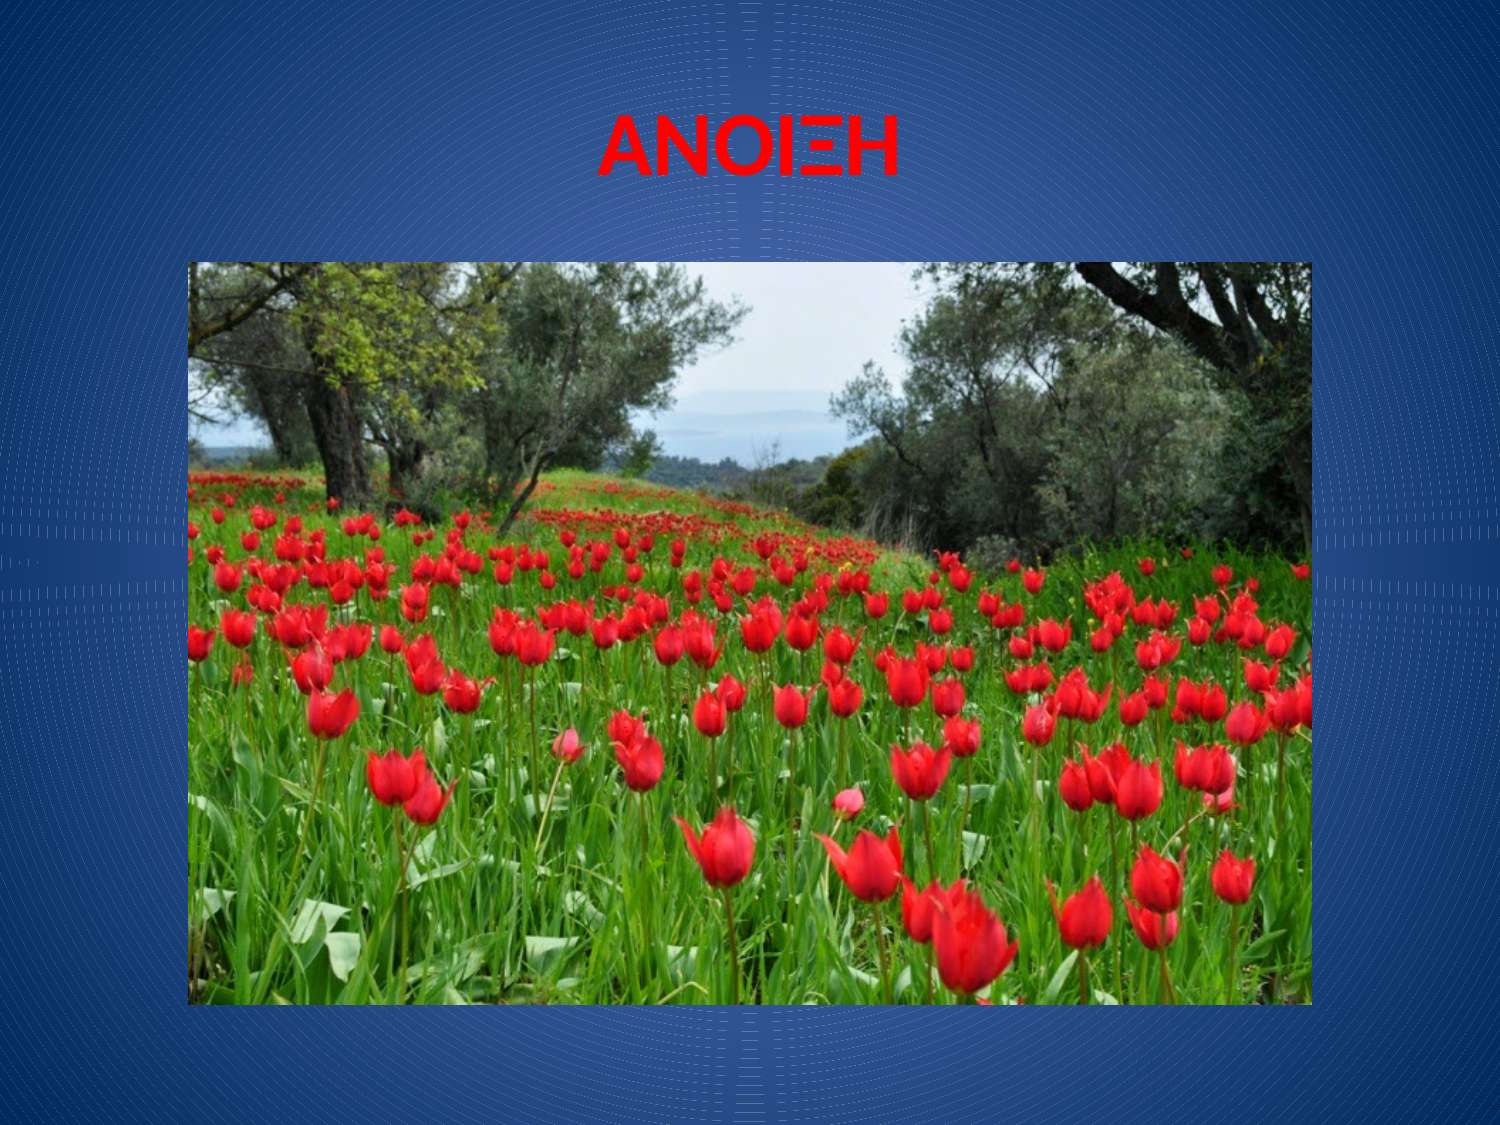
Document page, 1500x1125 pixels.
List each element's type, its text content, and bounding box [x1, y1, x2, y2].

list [188, 262, 1312, 1006]
title ΆΝΟΙΞΗ [75, 45, 1425, 233]
